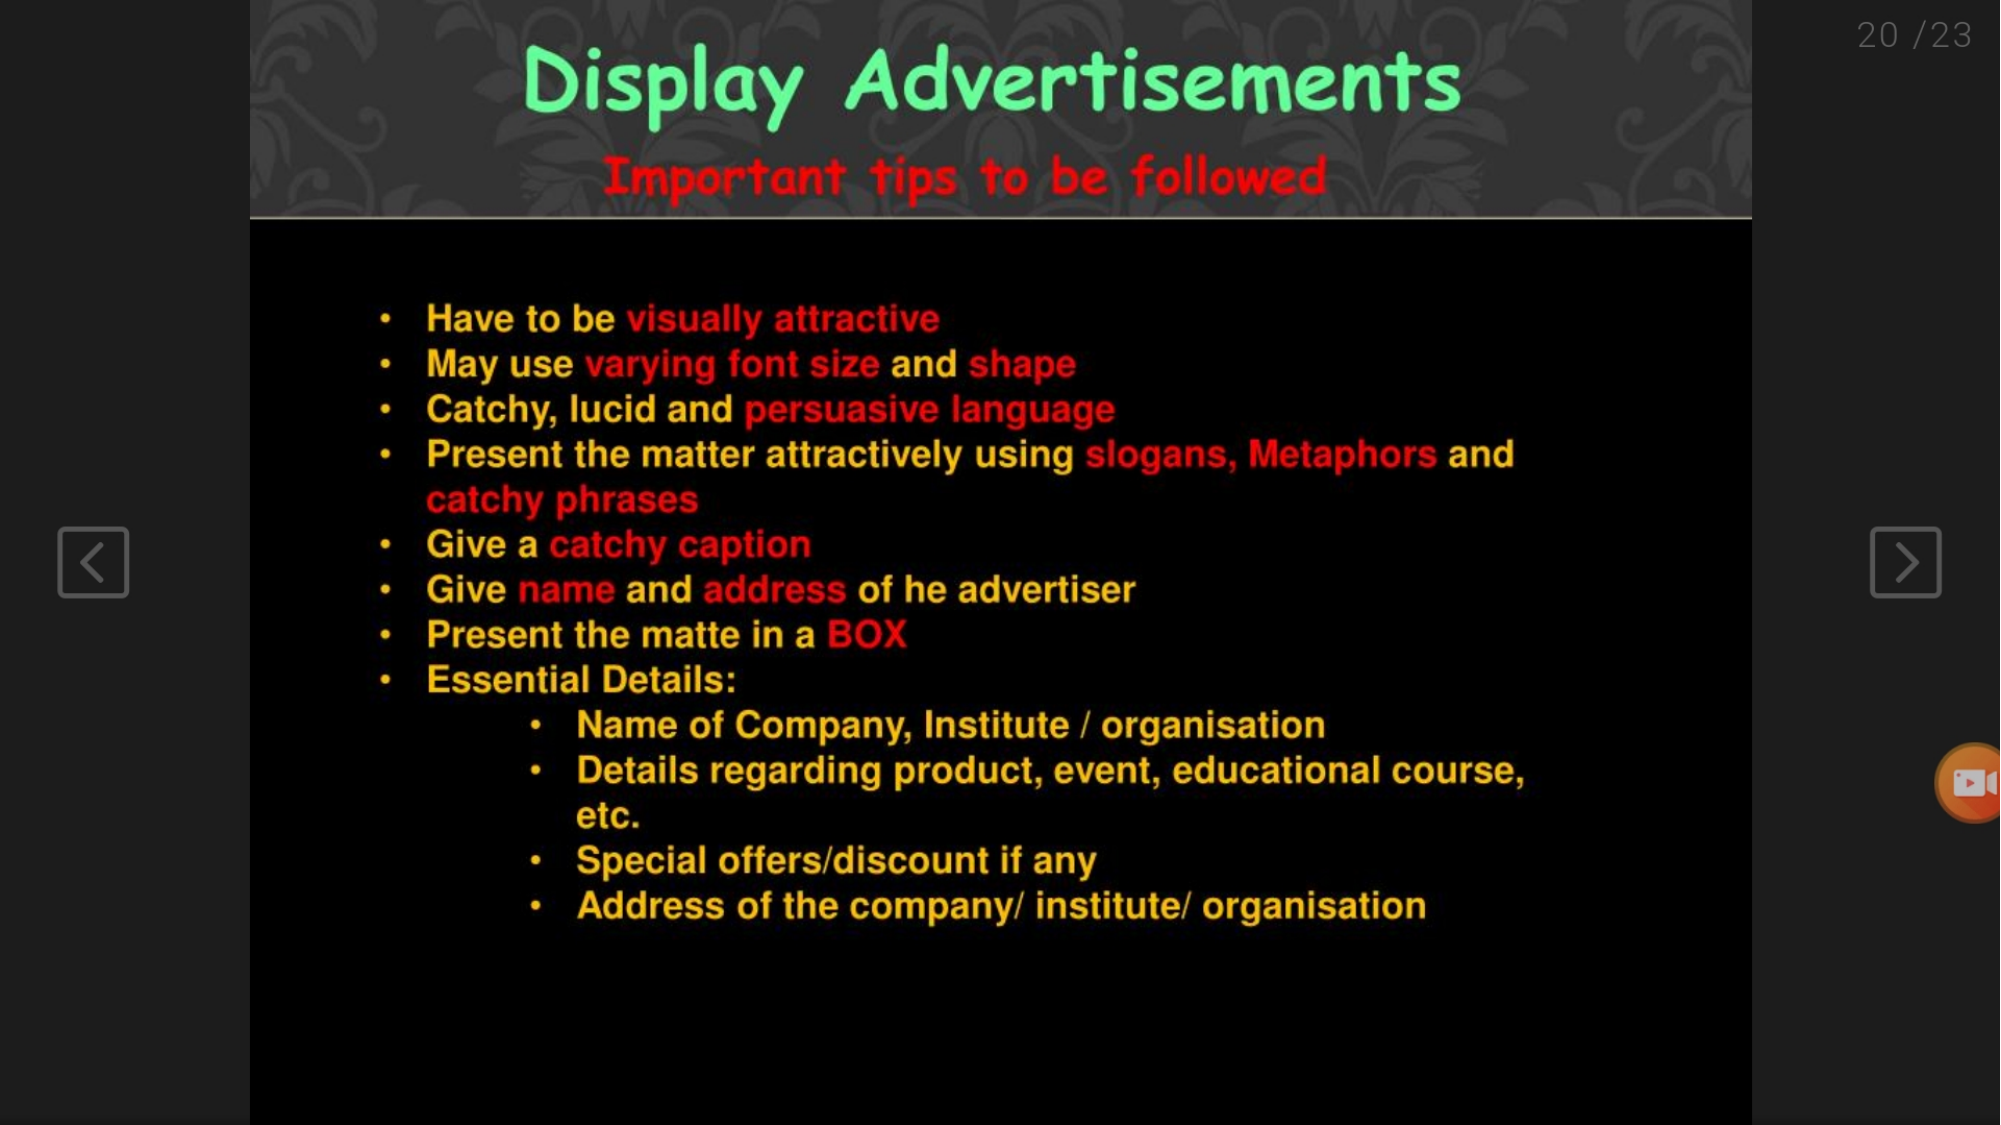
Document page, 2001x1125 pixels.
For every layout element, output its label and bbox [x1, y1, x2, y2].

list [0, 0, 2000, 1125]
